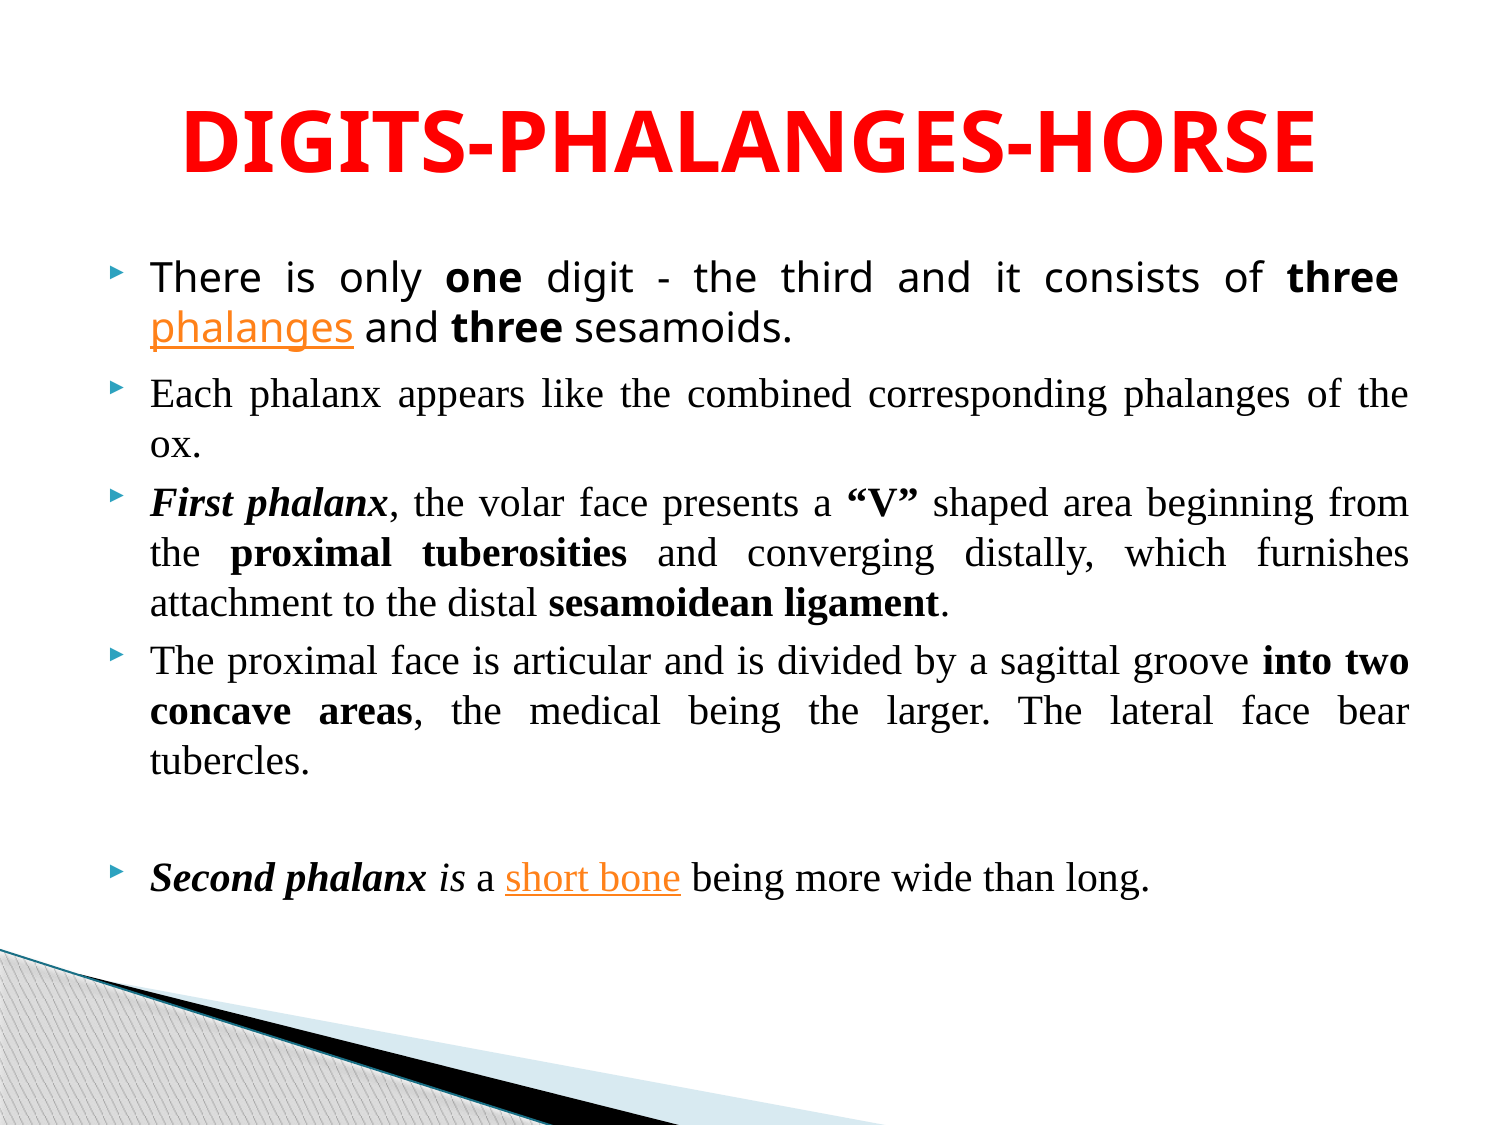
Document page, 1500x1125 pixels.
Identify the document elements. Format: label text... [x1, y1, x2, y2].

title DIGITS-PHALANGES-HORSE [75, 45, 1425, 233]
list There is only one digit - the third and it consists of three phalanges and three sesamoids. Each phalanx appears like the combined corresponding phalanges of the ox. First phalanx, the volar face presents a “V” shaped area beginning from the proximal tuberosities and converging distally, which furnishes attachment to the distal sesamoidean ligament. The proximal face is articular and is divided by a sagittal groove into two concave areas, the medical being the larger. The lateral face bear tubercles. Second phalanx is a short bone being more wide than long. [75, 243, 1425, 986]
